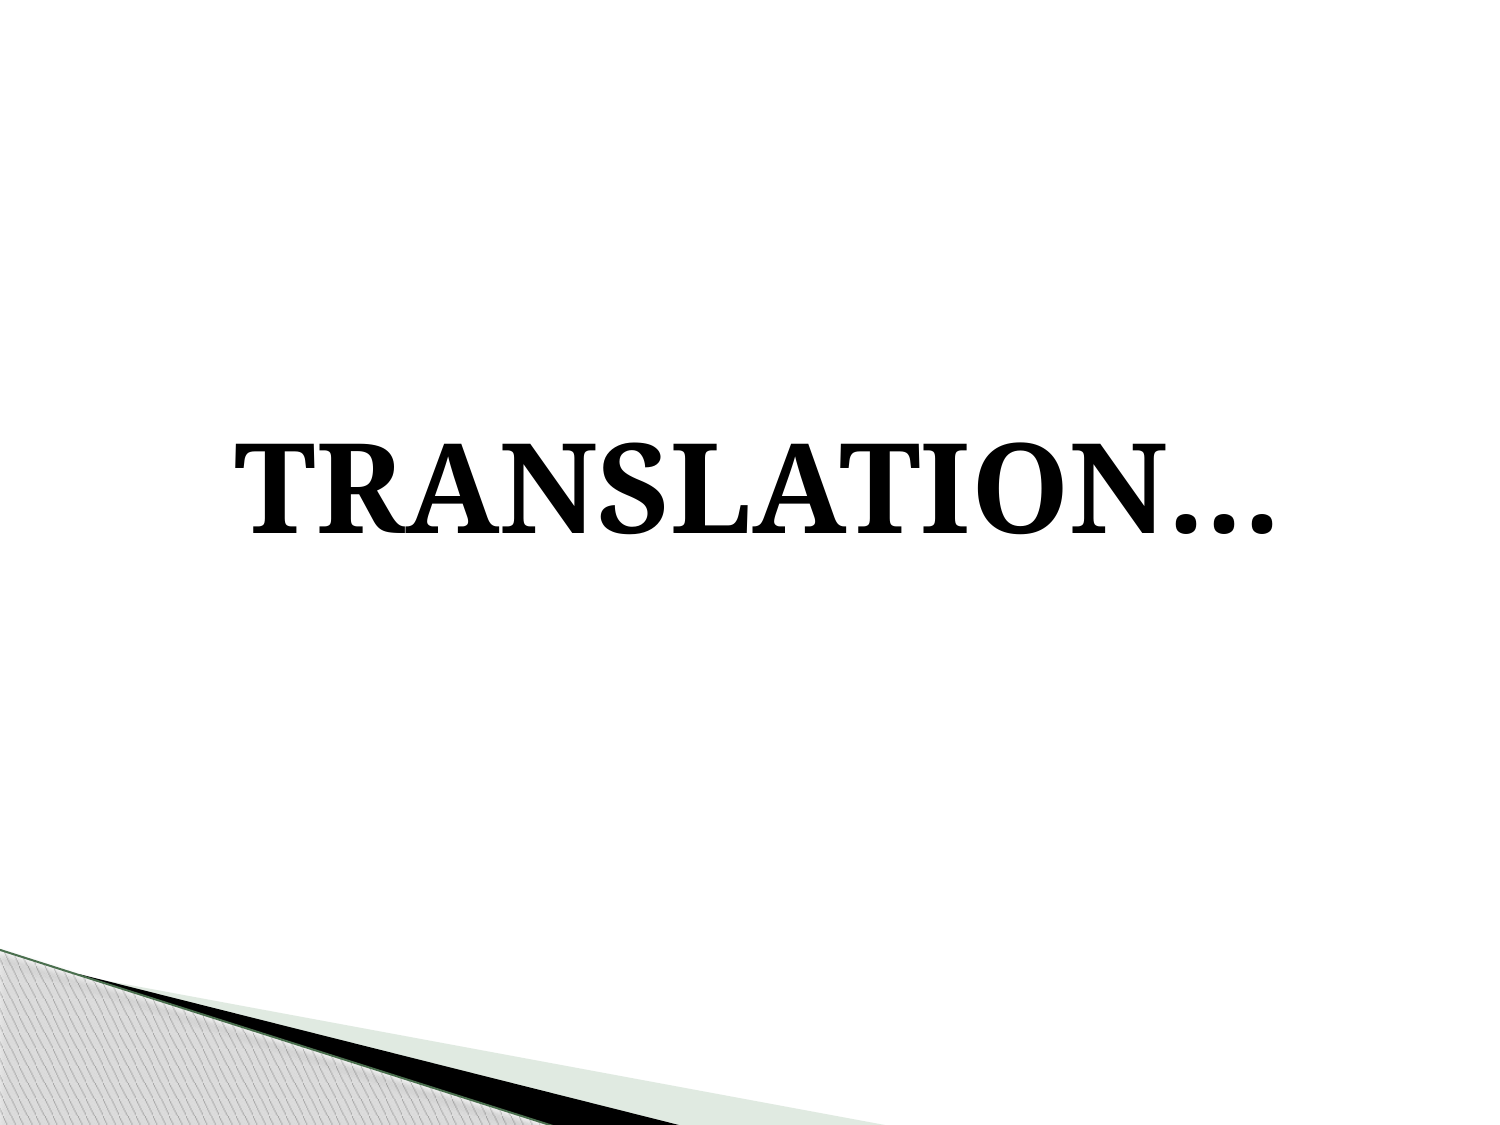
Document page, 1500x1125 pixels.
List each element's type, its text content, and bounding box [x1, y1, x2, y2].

list TRANSLATION… [75, 243, 1425, 986]
